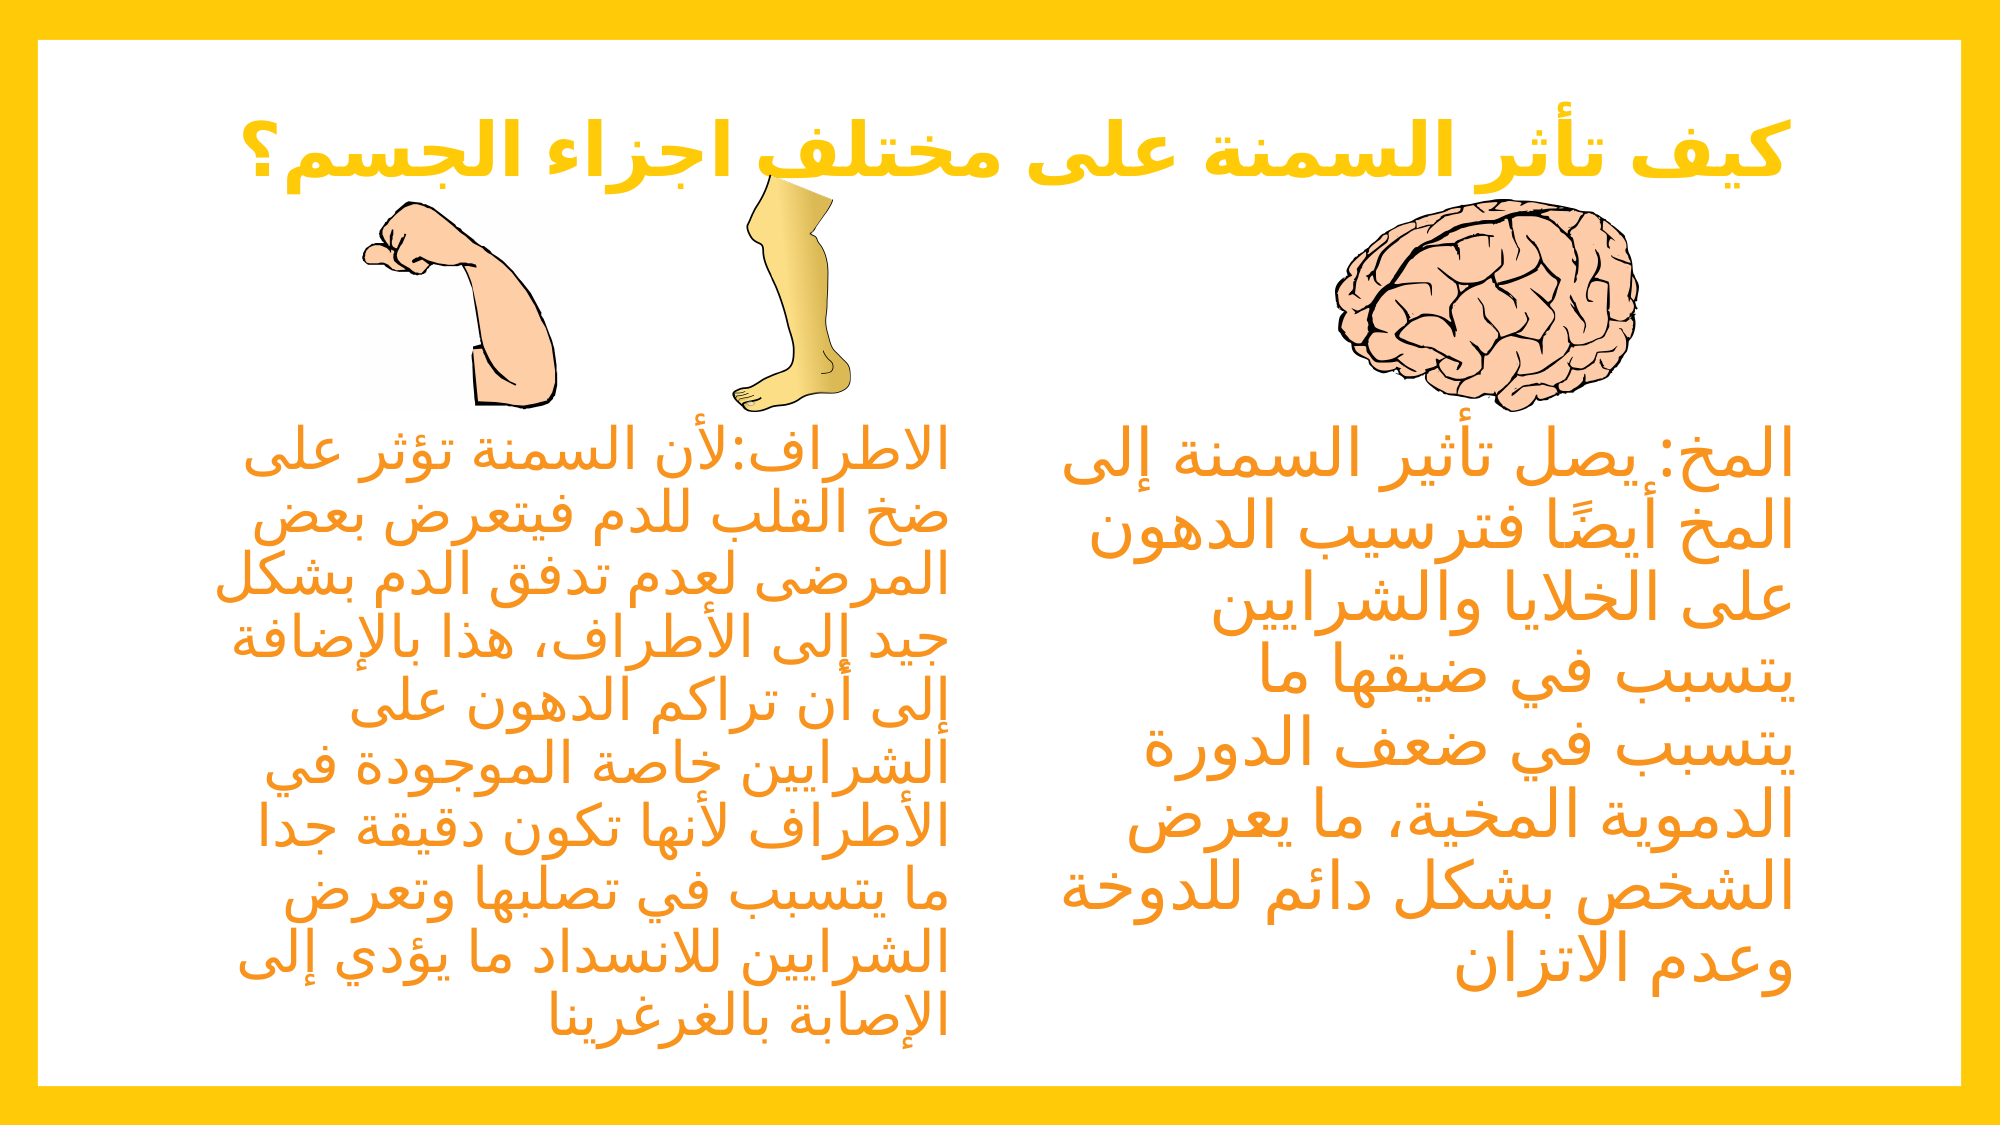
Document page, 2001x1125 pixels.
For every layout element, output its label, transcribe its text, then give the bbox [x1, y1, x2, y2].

list الاطراف:لأن السمنة تؤثر على ضخ القلب للدم فيتعرض بعض المرضى لعدم تدفق الدم بشكل جيد إلى الأطراف، هذا بالإضافة إلى أن تراكم الدهون على الشرايين خاصة الموجودة في الأطراف لأنها تكون دقيقة جدا ما يتسبب في تصلبها وتعرض الشرايين للانسداد ما يؤدي إلى الإصابة بالغرغرينا [187, 411, 968, 1072]
picture [731, 174, 851, 412]
picture [359, 198, 560, 412]
picture [1334, 198, 1639, 412]
title كيف تأثر السمنة على مختلف اجزاء الجسم؟ [187, 53, 1808, 252]
list المخ: يصل تأثير السمنة إلى المخ أيضًا فترسيب الدهون على الخلايا والشرايين يتسبب في ضيقها ما يتسبب في ضعف الدورة الدموية المخية، ما يعرض الشخص بشكل دائم للدوخة وعدم الاتزان [1032, 411, 1813, 1072]
